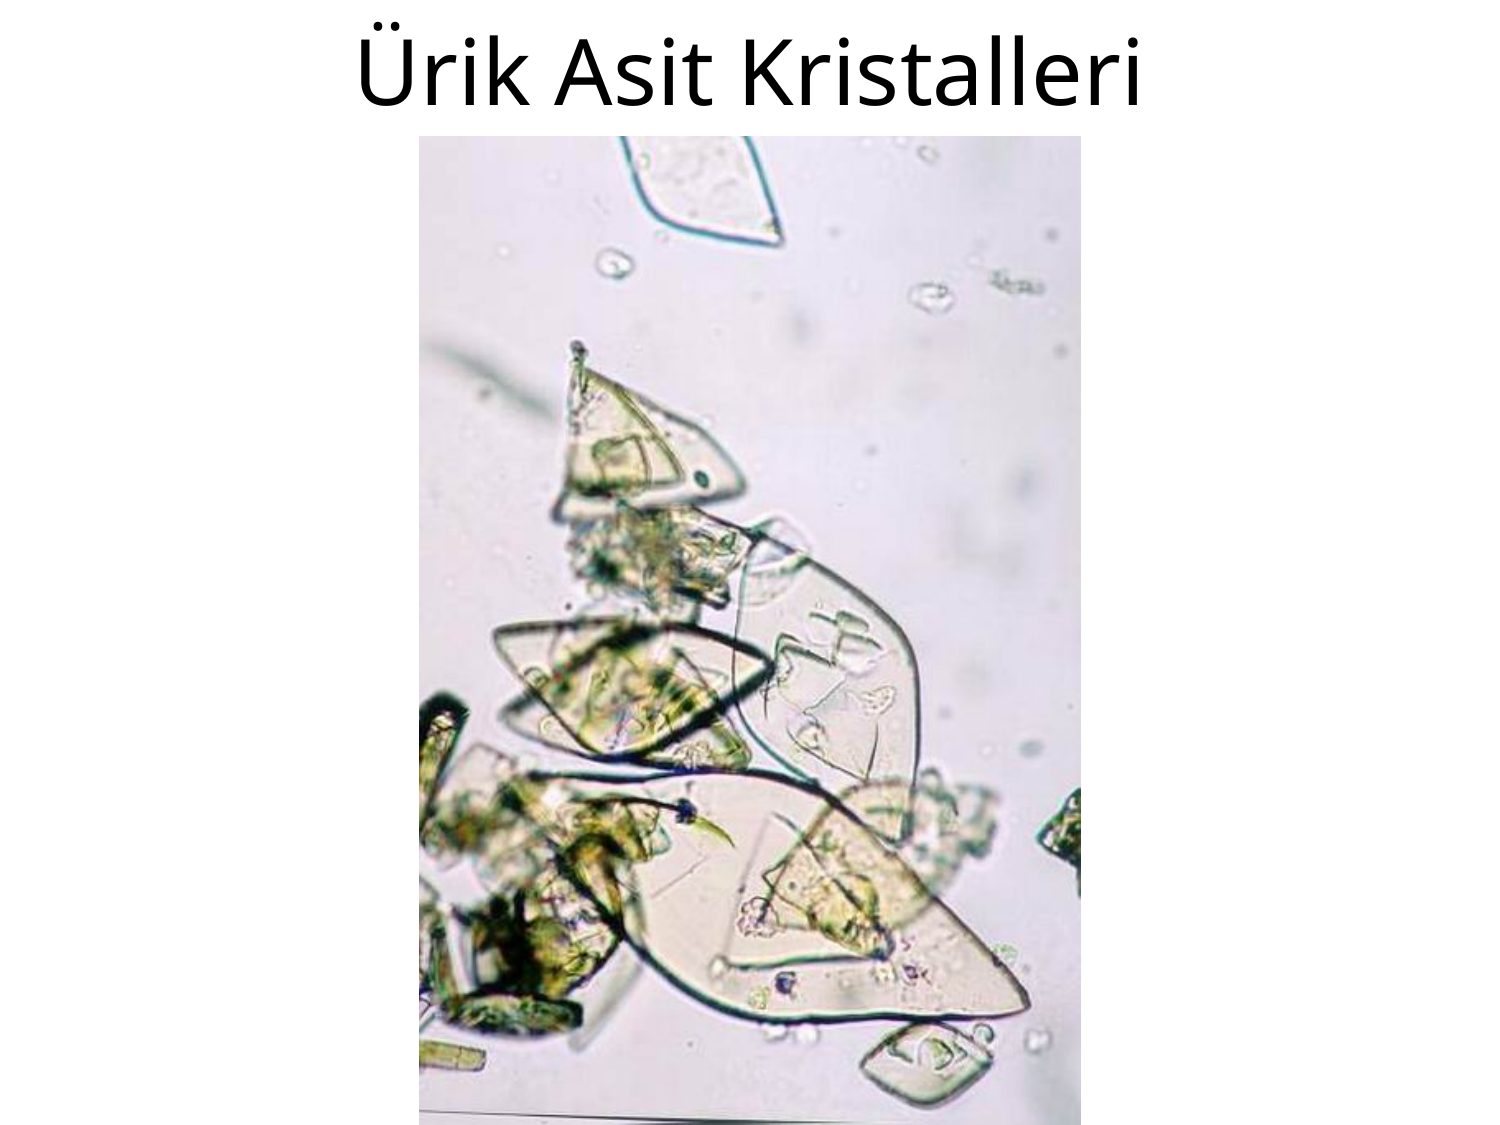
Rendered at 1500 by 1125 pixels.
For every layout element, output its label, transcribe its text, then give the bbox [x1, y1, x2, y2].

picture [418, 135, 1081, 1125]
title Ürik Asit Kristalleri [75, 0, 1425, 138]
